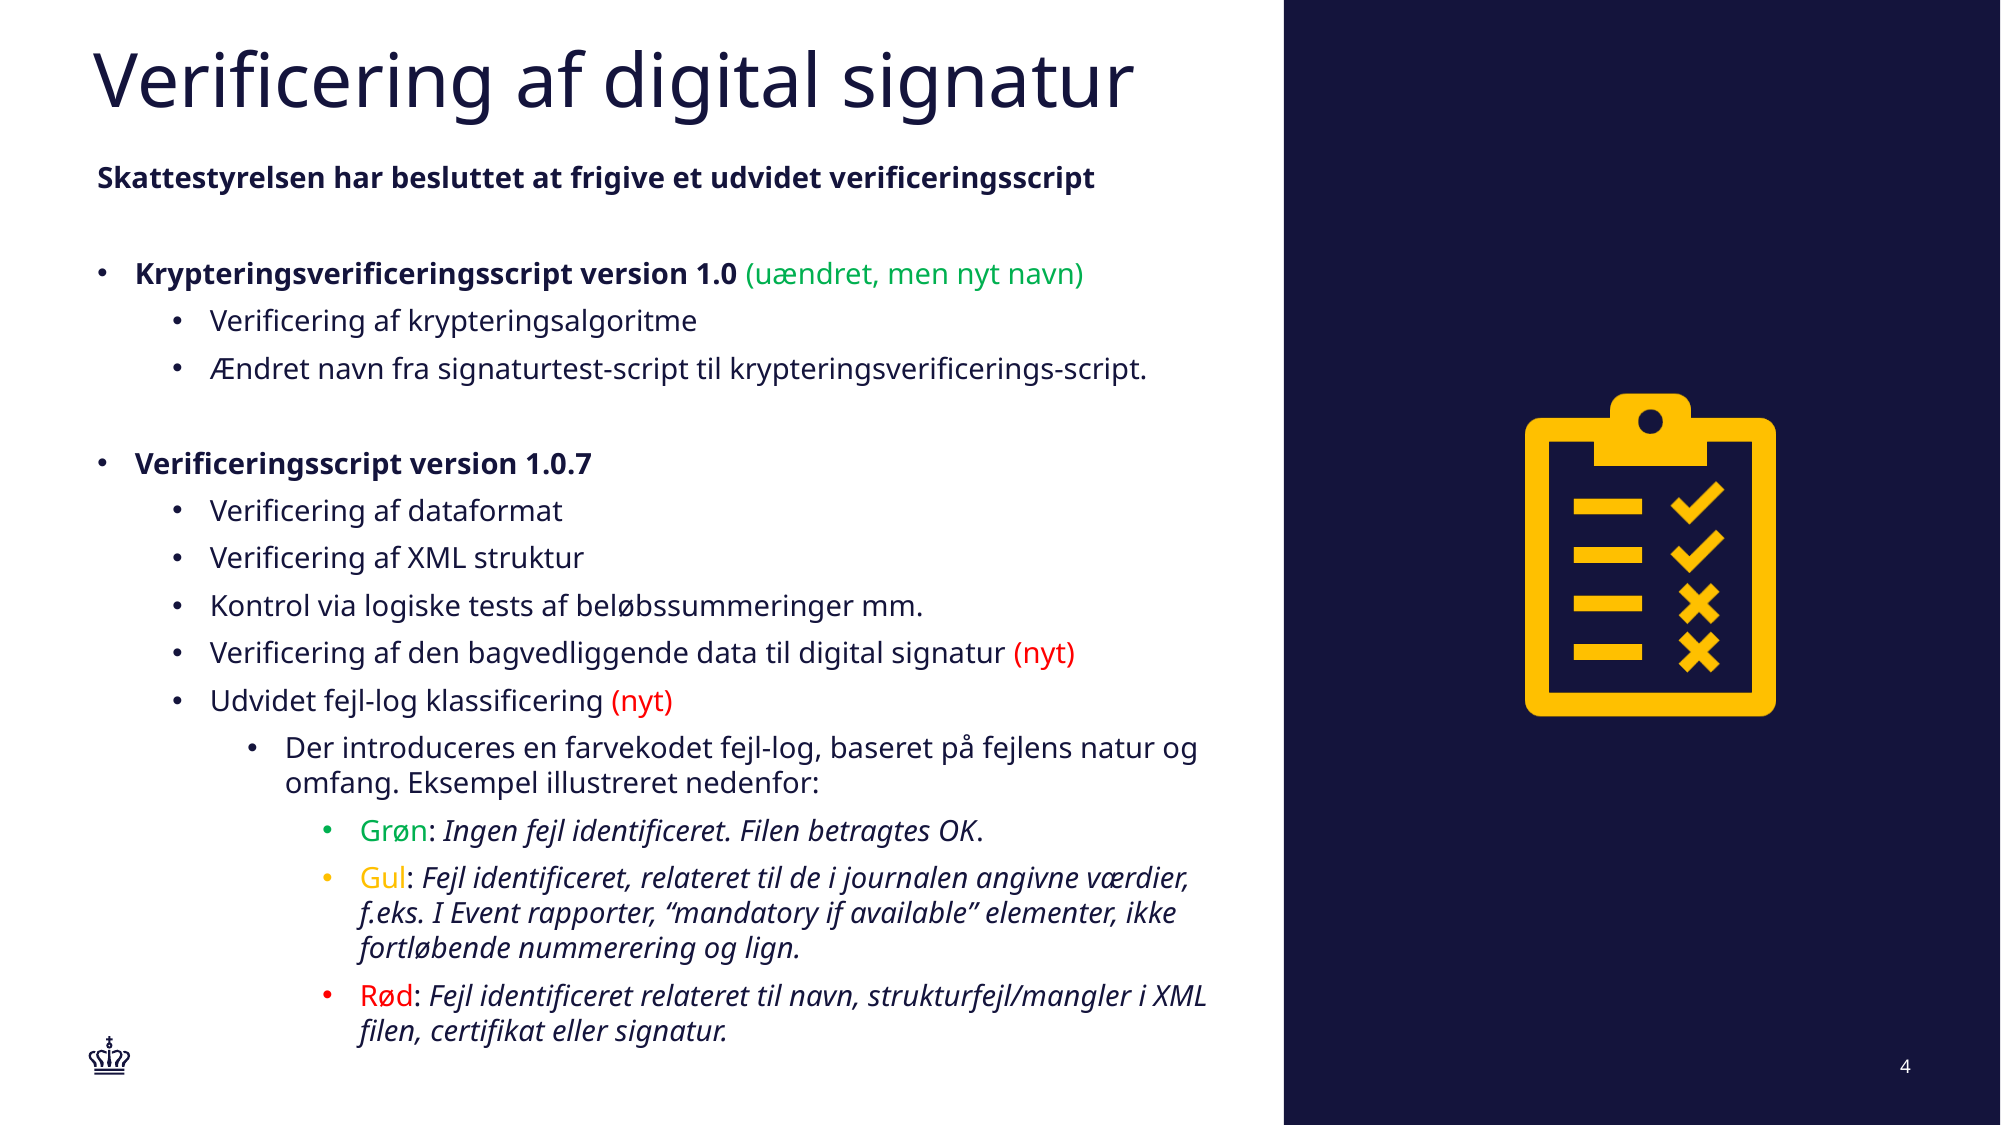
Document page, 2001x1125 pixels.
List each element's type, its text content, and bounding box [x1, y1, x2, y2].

title Verificering af digital signatur [94, 40, 1291, 191]
picture [1456, 361, 1845, 749]
slide_number 4 [1812, 1028, 1911, 1079]
text_box Skattestyrelsen har besluttet at frigive et udvidet verificeringsscript [82, 152, 1165, 203]
text_box Krypteringsverificeringsscript version 1.0 (uændret, men nyt navn) Verificering af krypteringsalgoritme Ændret navn fra signaturtest-script til krypteringsverificerings-script. Verificeringsscript version 1.0.7 Verificering af dataformat Verificering af XML struktur Kontrol via logiske tests af beløbssummeringer mm. Verificering af den bagvedliggende data til digital signatur (nyt) Udvidet fejl-log klassificering (nyt) Der introduceres en farvekodet fejl-log, baseret på fejlens natur og omfang. Eksempel illustreret nedenfor: Grøn: Ingen fejl identificeret. Filen betragtes OK. Gul: Fejl identificeret, relateret til de i journalen angivne værdier, f.eks. I Event rapporter, “mandatory if available” elementer, ikke fortløbende nummerering og lign. Rød: Fejl identificeret relateret til navn, strukturfejl/mangler i XML filen, certifikat eller signatur. [82, 247, 1229, 1102]
